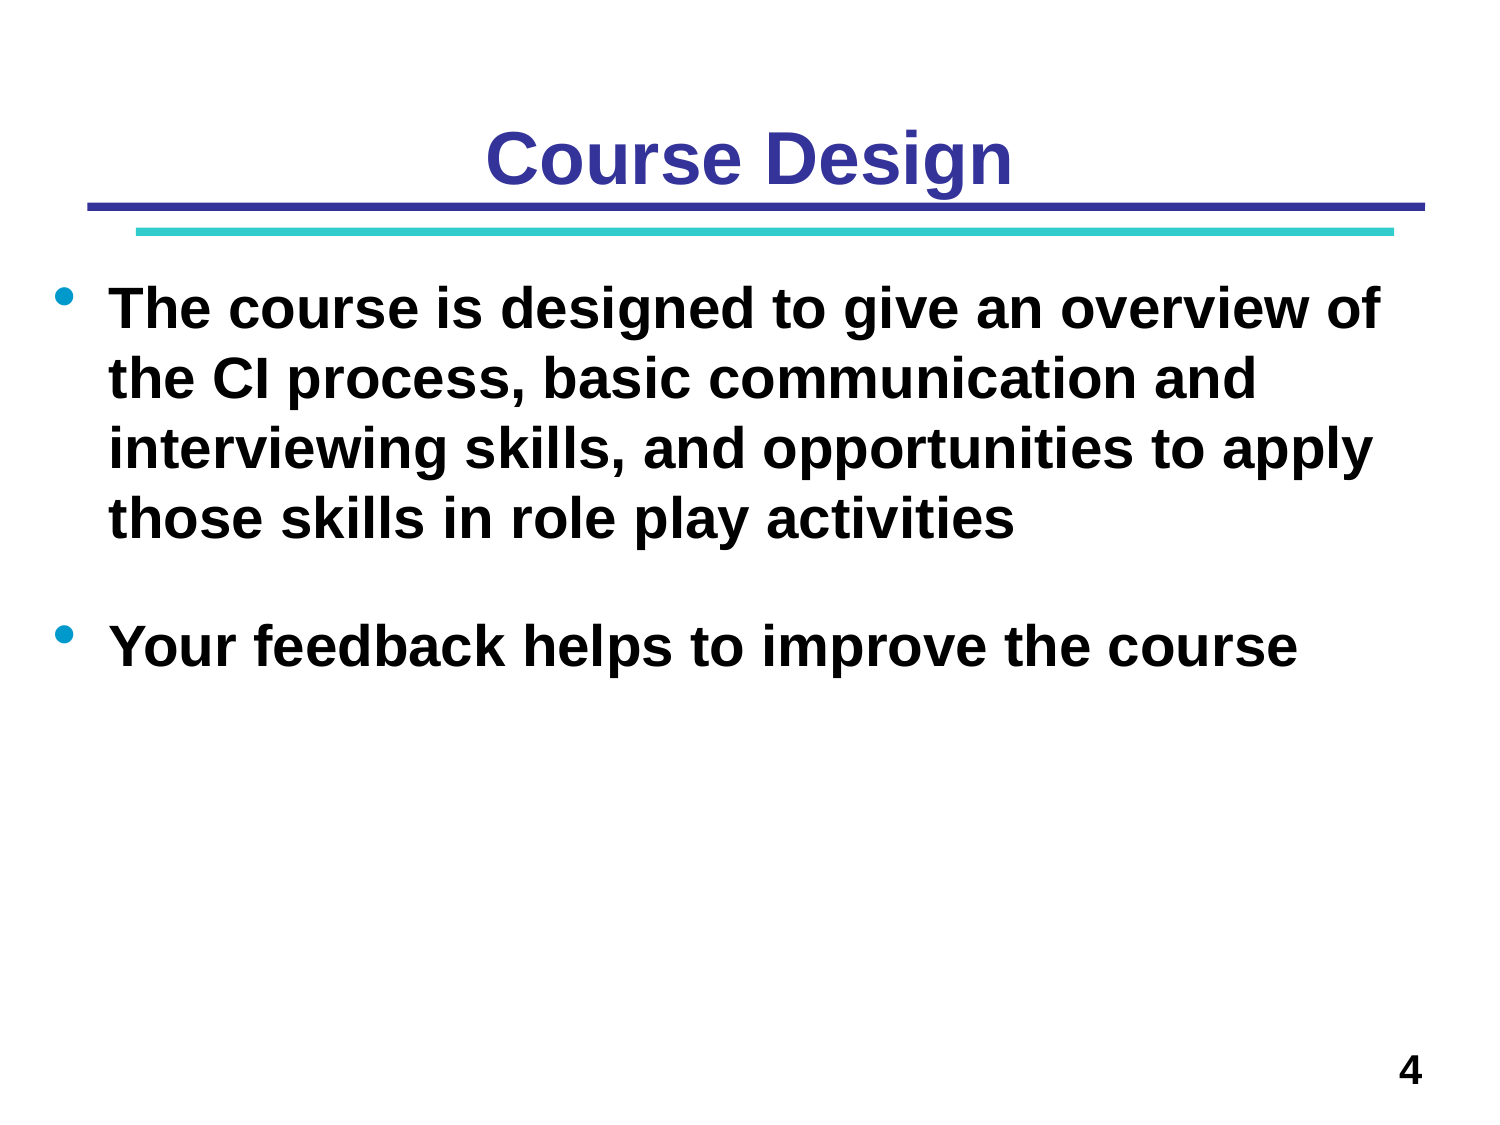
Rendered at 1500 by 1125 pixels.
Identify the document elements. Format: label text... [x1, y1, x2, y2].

slide_number 4 [487, 1034, 1438, 1114]
title Course Design [74, 18, 1426, 207]
list The course is designed to give an overview of the CI process, basic communication and interviewing skills, and opportunities to apply those skills in role play activities Your feedback helps to improve the course [37, 262, 1438, 1006]
